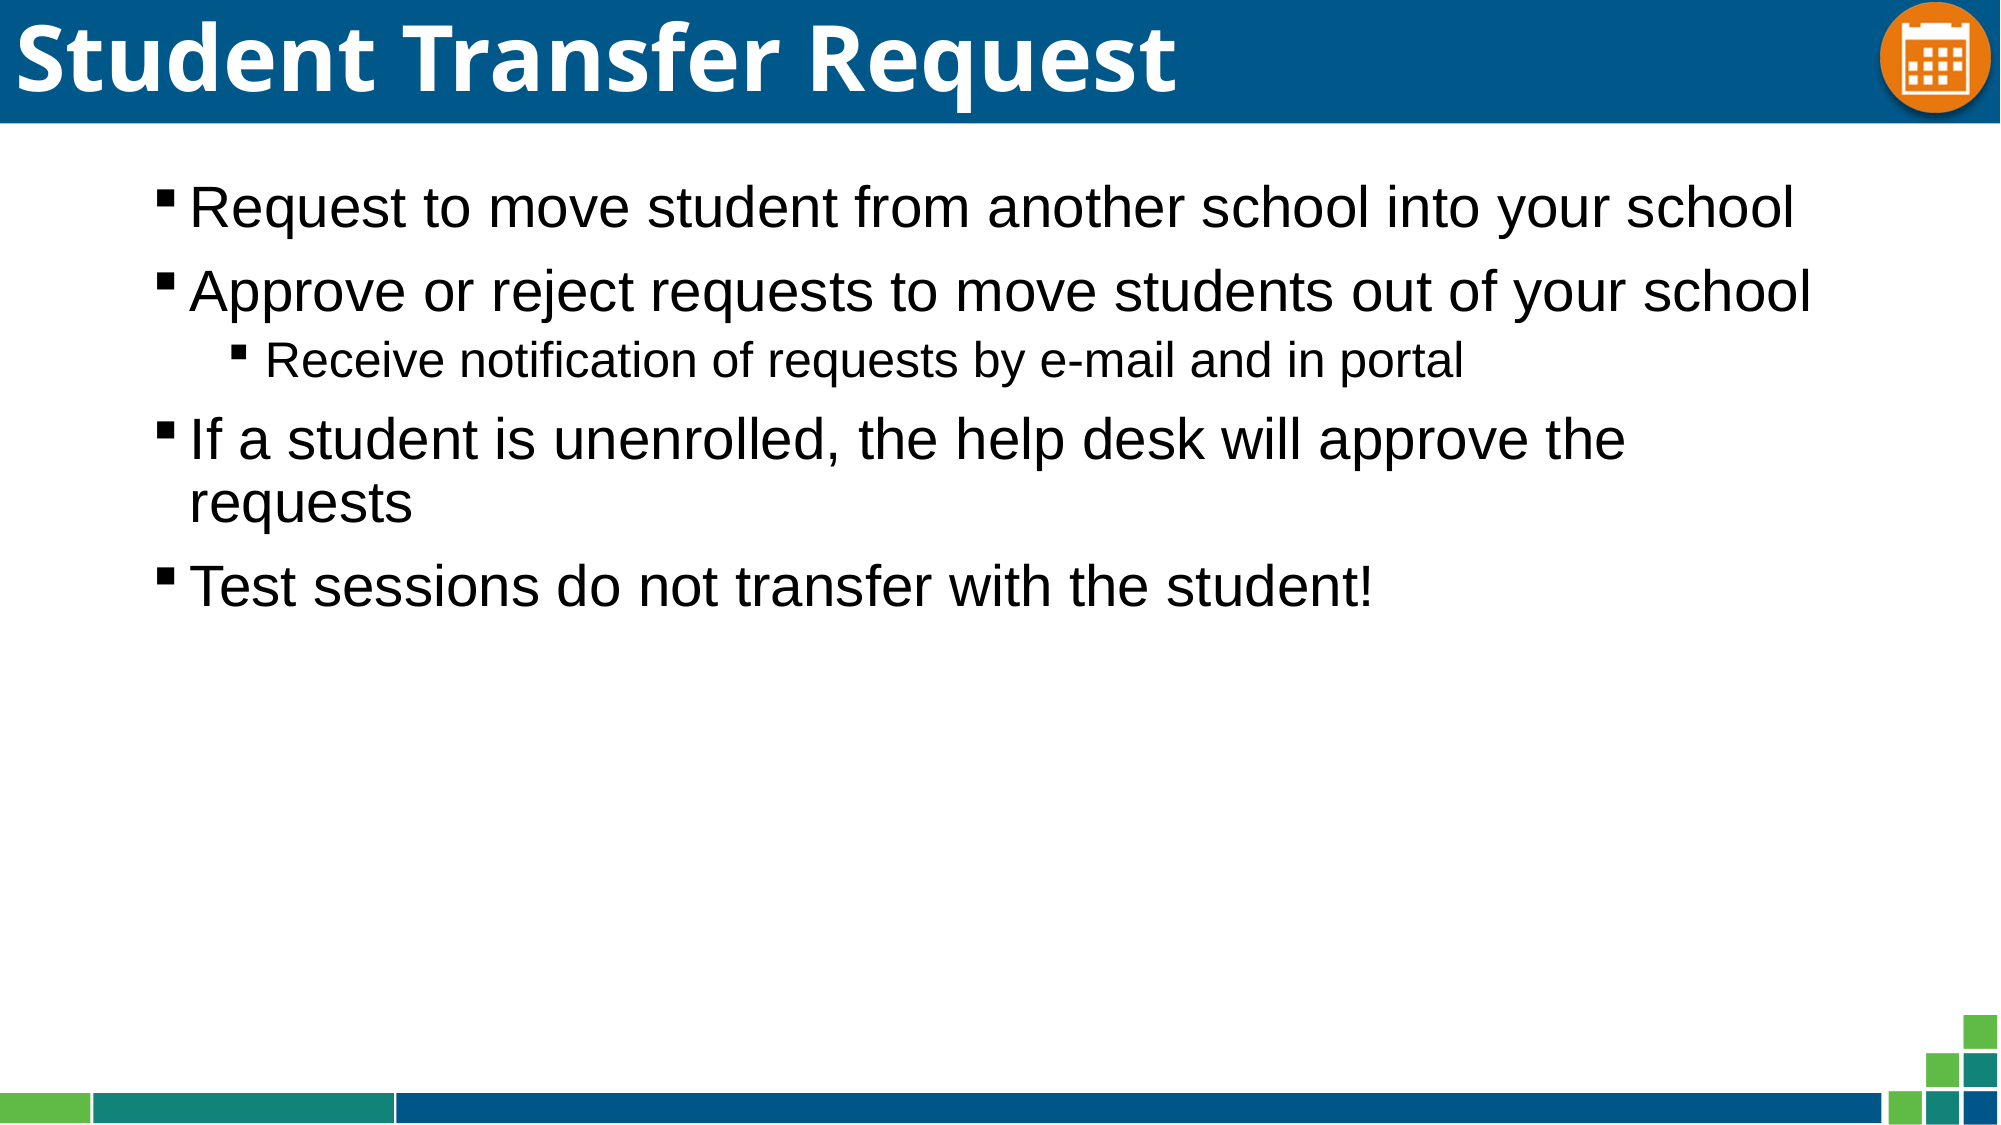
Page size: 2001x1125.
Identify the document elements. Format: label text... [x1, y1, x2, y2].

title Student Transfer Request [0, 0, 1871, 124]
list Request to move student from another school into your school Approve or reject requests to move students out of your school Receive notification of requests by e-mail and in portal If a student is unenrolled, the help desk will approve the requests Test sessions do not transfer with the student! [137, 169, 1863, 1000]
picture [1888, 1015, 2001, 1125]
picture [1871, 0, 2000, 128]
